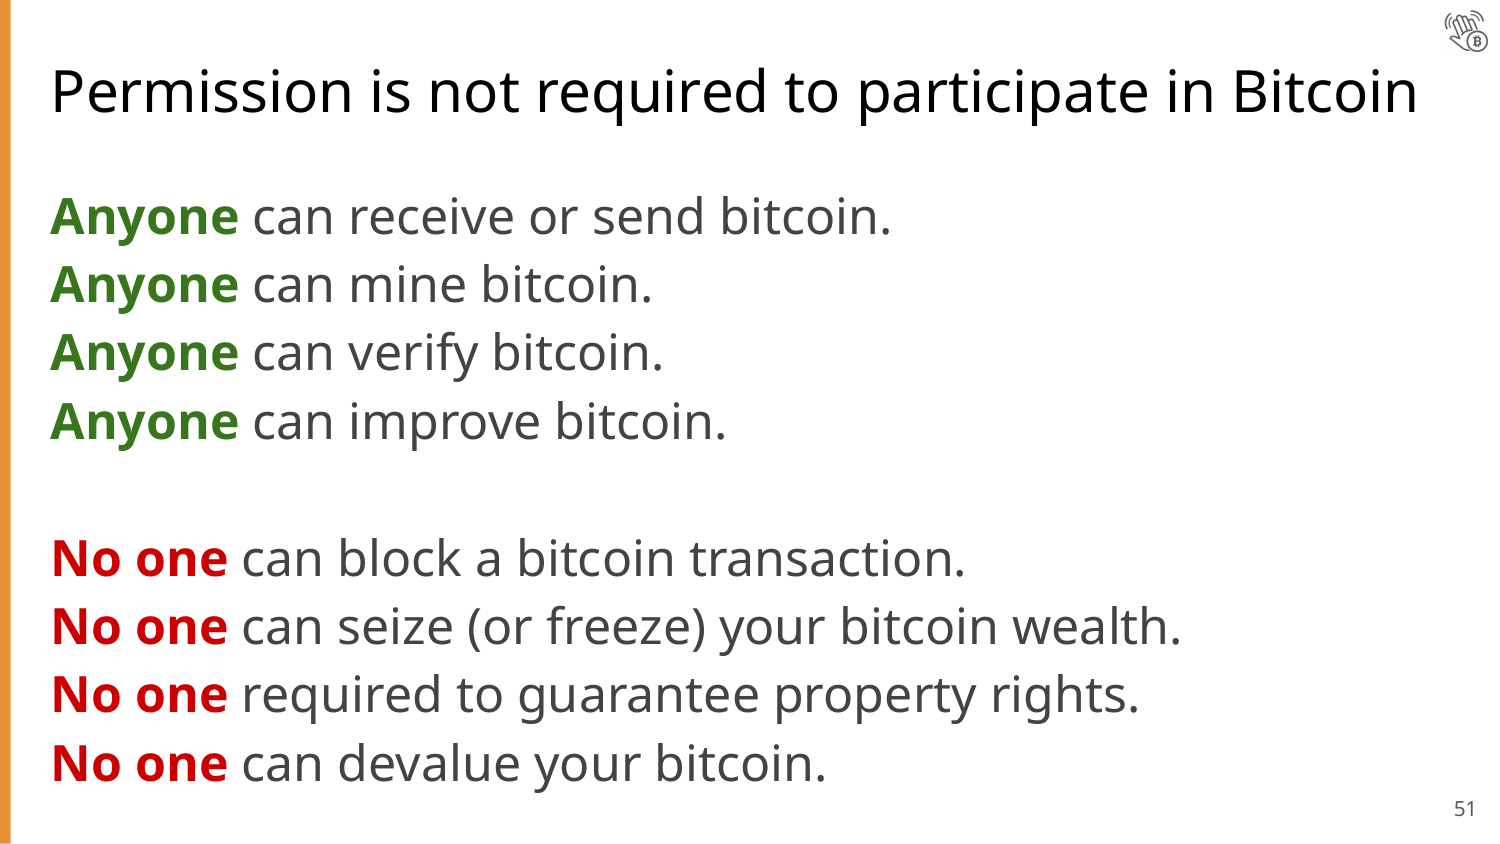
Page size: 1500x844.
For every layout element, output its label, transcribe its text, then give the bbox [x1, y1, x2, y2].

subtitle Anyone can receive or send bitcoin. Anyone can mine bitcoin. Anyone can verify bitcoin. Anyone can improve bitcoin. No one can block a bitcoin transaction. No one can seize (or freeze) your bitcoin wealth. No one required to guarantee property rights. No one can devalue your bitcoin. [35, 160, 1484, 815]
subtitle Permission is not required to participate in Bitcoin [35, 19, 1465, 150]
text_box [0, 0, 11, 844]
slide_number 51 [1402, 777, 1493, 842]
picture [1441, 6, 1488, 52]
